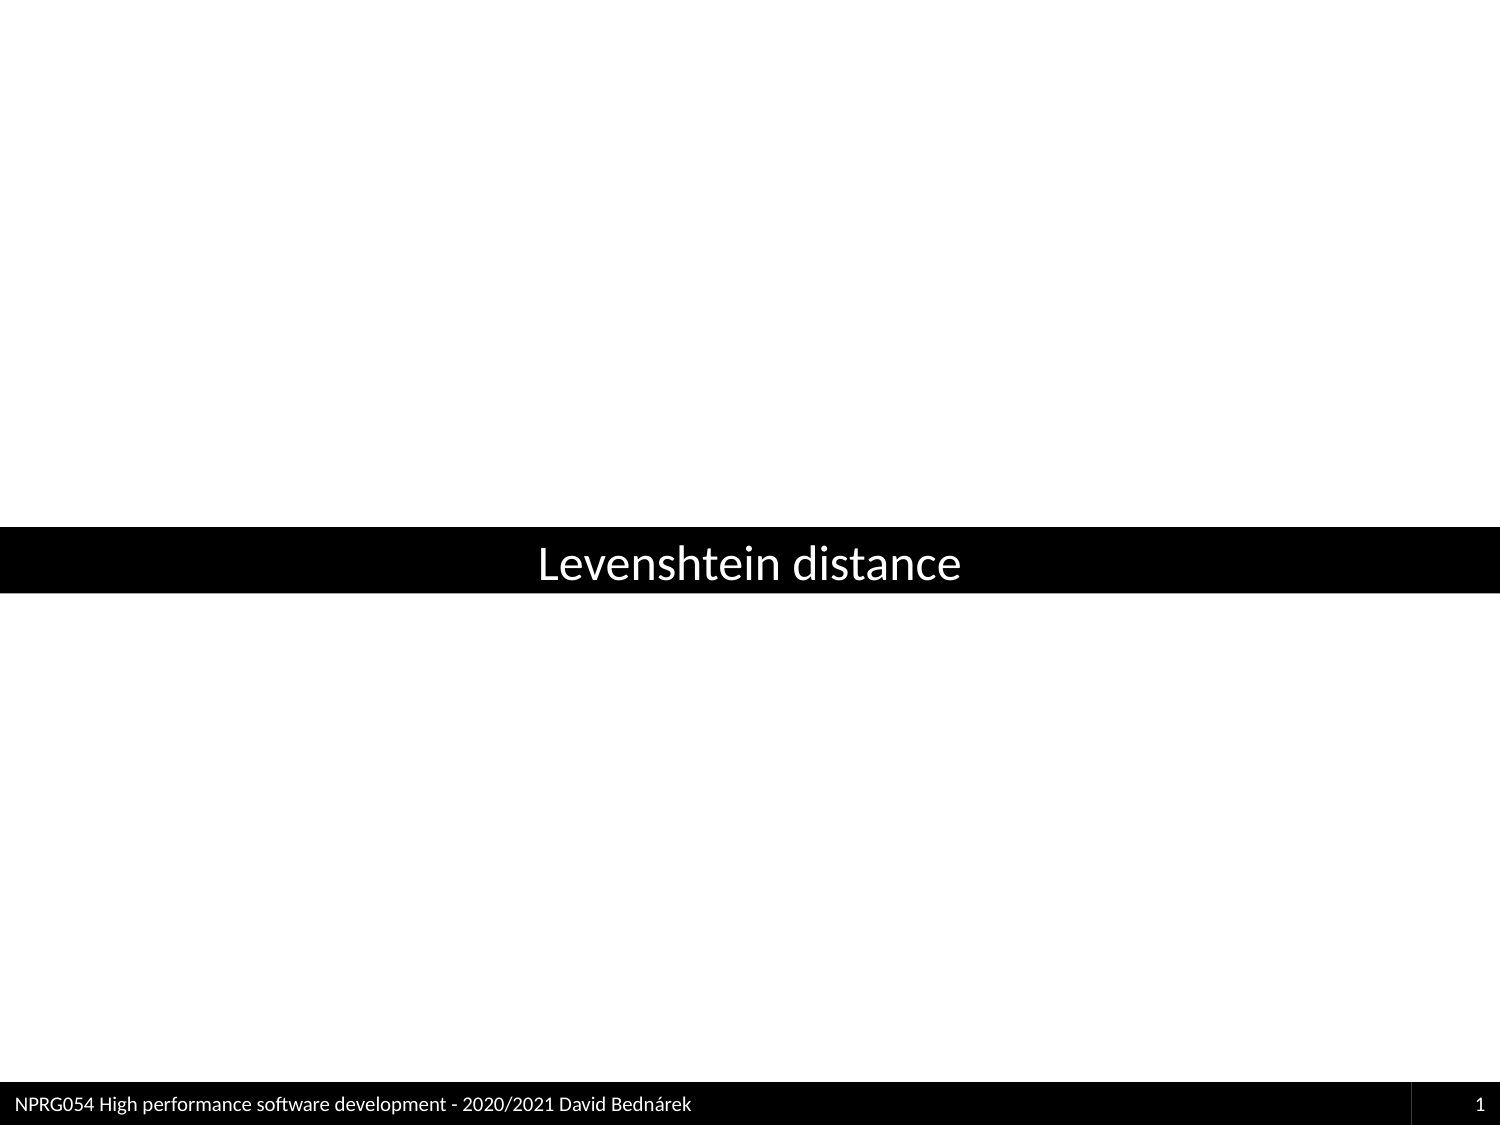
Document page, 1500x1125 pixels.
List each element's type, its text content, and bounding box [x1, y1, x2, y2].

title Levenshtein distance [0, 527, 1500, 594]
slide_number 1 [1412, 1082, 1500, 1125]
footer NPRG054 High performance software development - 2020/2021 David Bednárek [0, 1082, 1412, 1125]
